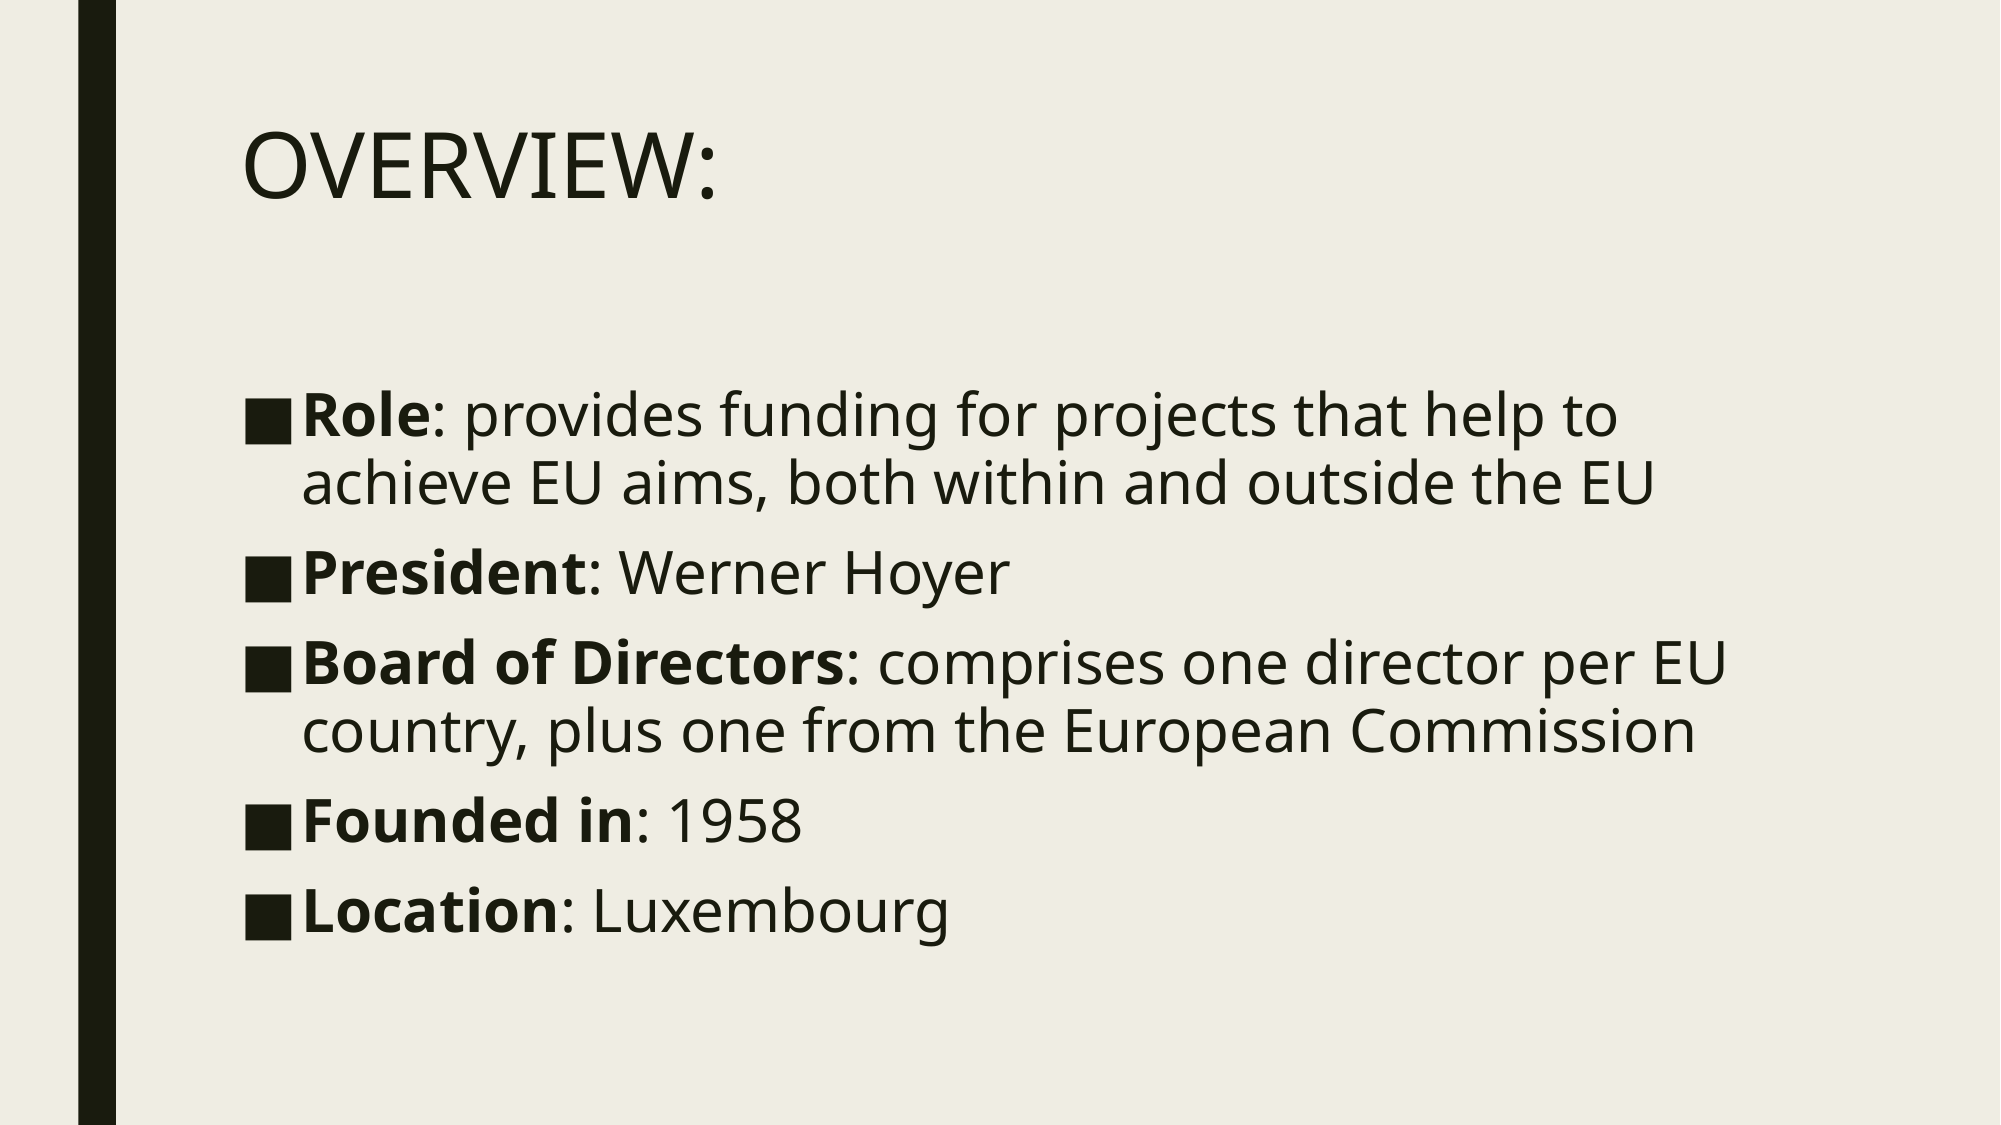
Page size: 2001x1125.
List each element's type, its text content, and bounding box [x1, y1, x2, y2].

title OVERVIEW: [225, 112, 1800, 357]
list Role: provides funding for projects that help to achieve EU aims, both within and outside the EU President: Werner Hoyer Board of Directors: comprises one director per EU country, plus one from the European Commission Founded in: 1958 Location: Luxembourg [225, 375, 1800, 963]
